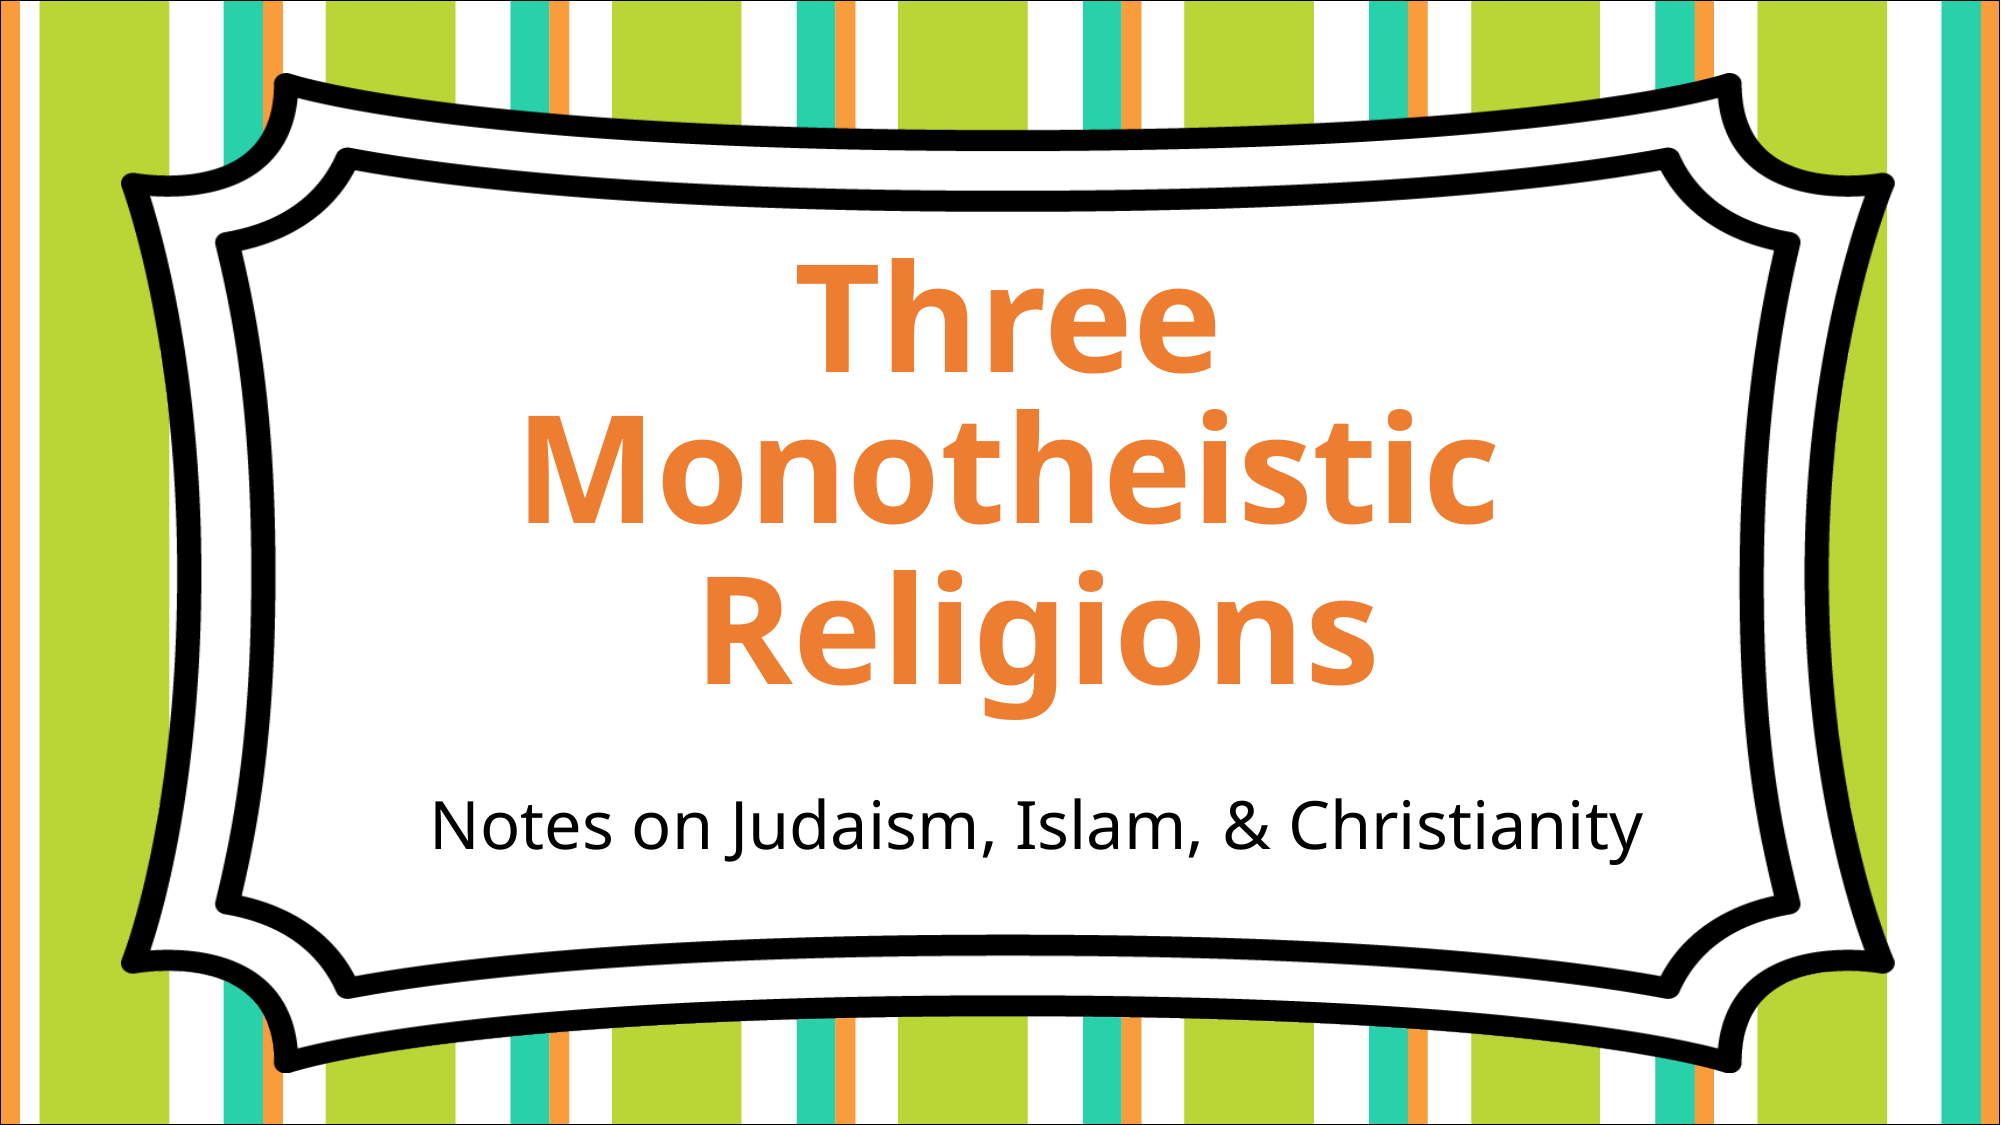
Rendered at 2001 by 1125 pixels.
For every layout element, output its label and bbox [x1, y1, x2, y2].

picture [121, 73, 1895, 1073]
text_box [0, 0, 2000, 1125]
